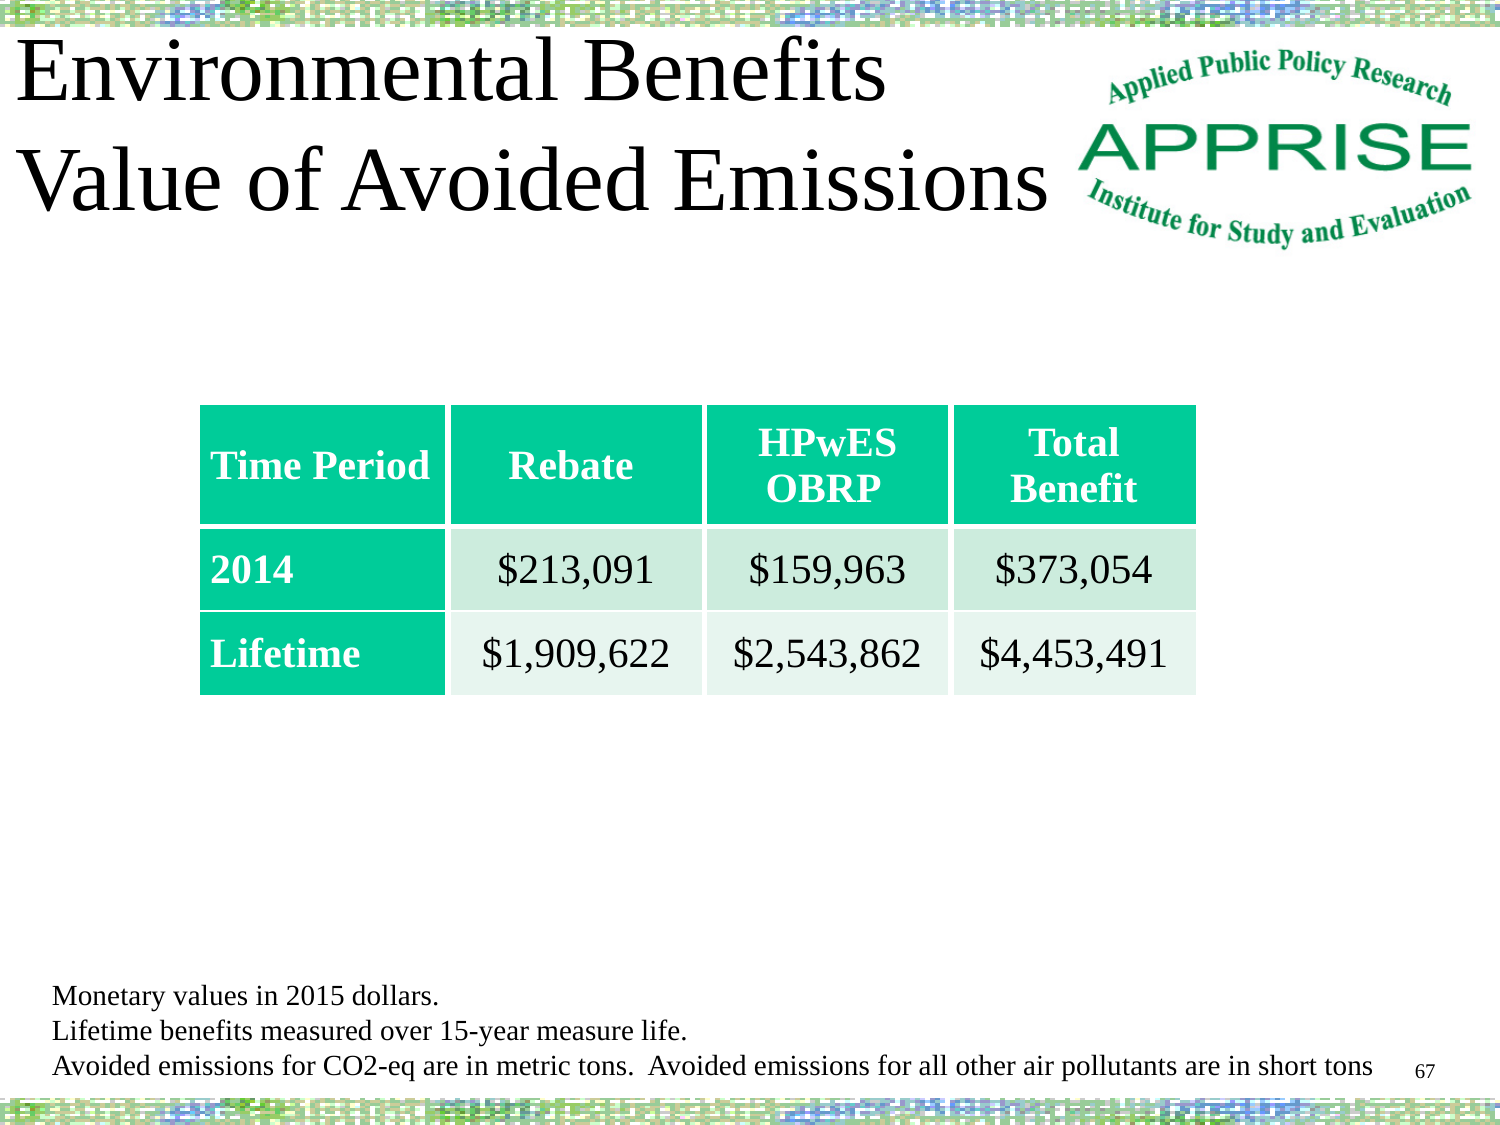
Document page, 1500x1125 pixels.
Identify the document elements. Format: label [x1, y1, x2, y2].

text_box [31, 969, 1463, 1090]
table_cell [451, 612, 702, 695]
table_cell [707, 529, 948, 610]
table_cell [954, 529, 1196, 610]
table_cell [200, 612, 445, 695]
picture [0, 1098, 1500, 1125]
table_cell [200, 529, 445, 610]
title [0, 27, 1049, 213]
picture [0, 0, 1500, 276]
table_header [707, 405, 948, 524]
table_header [954, 405, 1196, 524]
table_cell [954, 612, 1196, 695]
table_cell [451, 529, 702, 610]
table_header [451, 405, 702, 524]
table_header [200, 405, 445, 524]
table_cell [707, 612, 948, 695]
